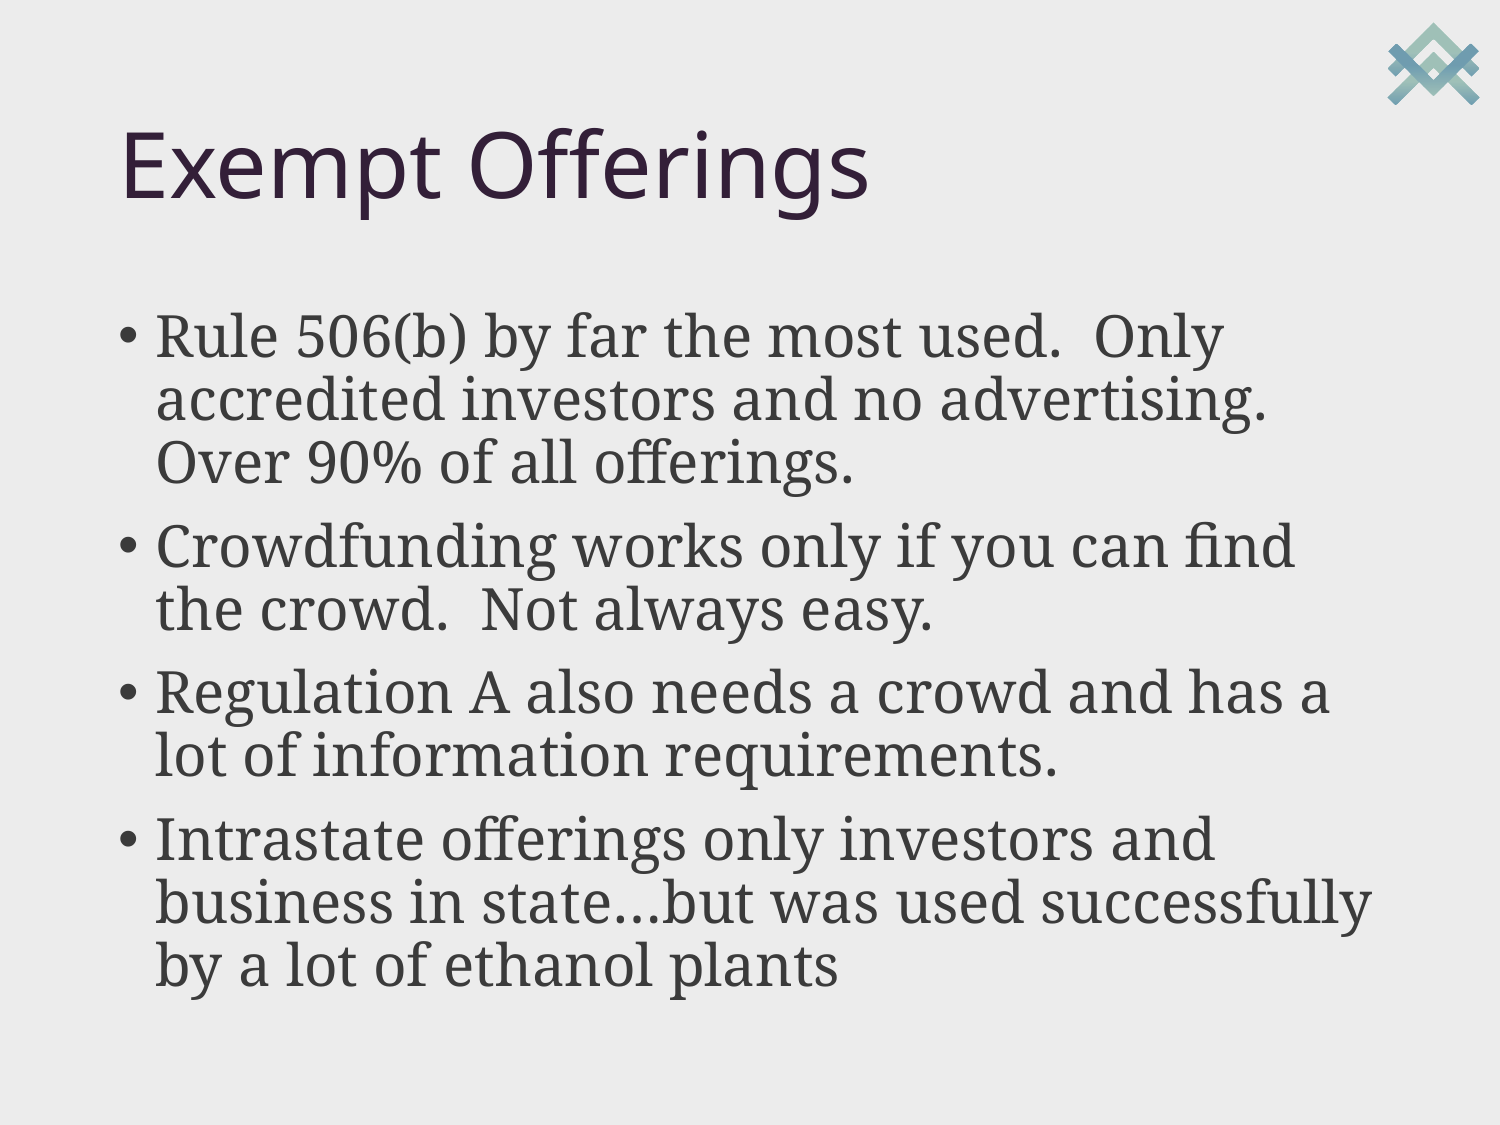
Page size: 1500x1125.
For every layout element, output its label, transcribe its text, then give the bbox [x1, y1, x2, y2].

list Rule 506(b) by far the most used. Only accredited investors and no advertising. Over 90% of all offerings. Crowdfunding works only if you can find the crowd. Not always easy. Regulation A also needs a crowd and has a lot of information requirements. Intrastate offerings only investors and business in state…but was used successfully by a lot of ethanol plants [103, 299, 1397, 1014]
title Exempt Offerings [103, 59, 1397, 278]
picture [1387, 22, 1480, 105]
